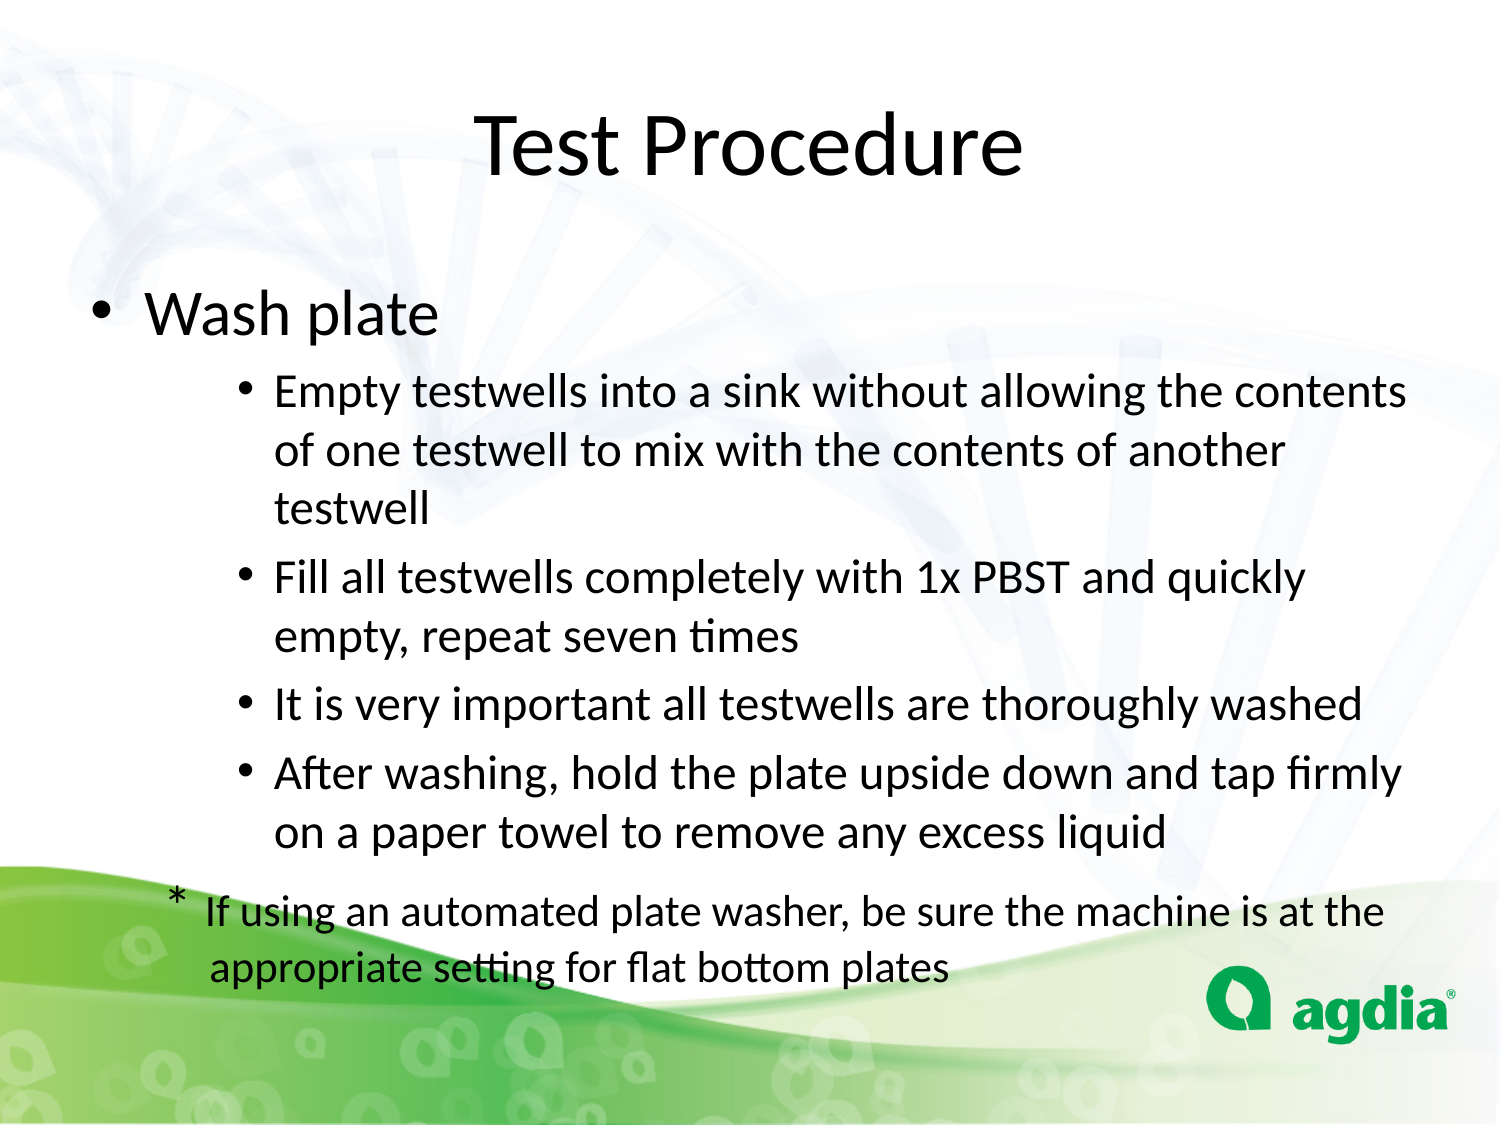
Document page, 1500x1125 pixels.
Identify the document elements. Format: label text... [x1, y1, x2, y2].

title Test Procedure [75, 45, 1425, 233]
picture [0, 0, 1500, 1125]
list Wash plate Empty testwells into a sink without allowing the contents of one testwell to mix with the contents of another testwell Fill all testwells completely with 1x PBST and quickly empty, repeat seven times It is very important all testwells are thoroughly washed After washing, hold the plate upside down and tap firmly on a paper towel to remove any excess liquid * If using an automated plate washer, be sure the machine is at the appropriate setting for flat bottom plates [75, 262, 1425, 1005]
